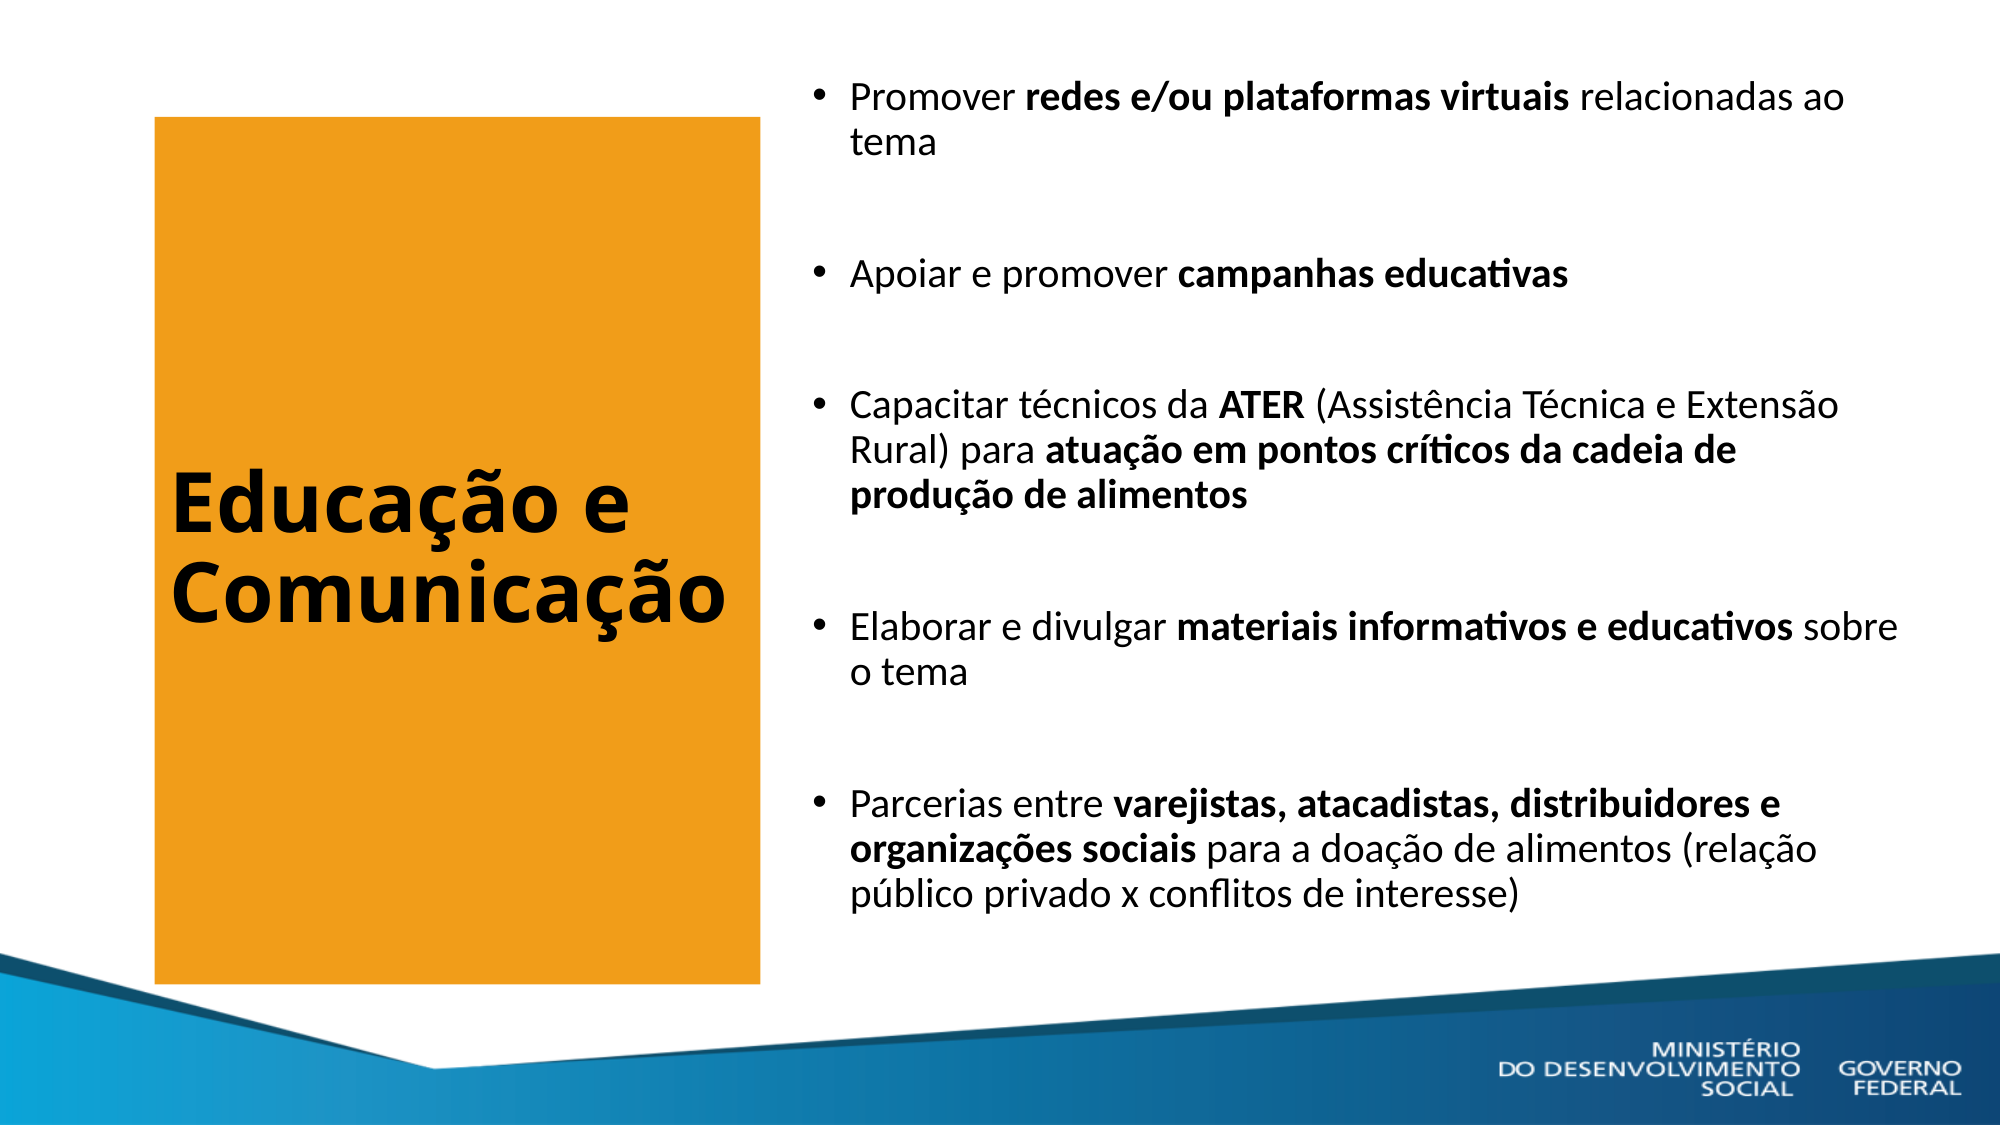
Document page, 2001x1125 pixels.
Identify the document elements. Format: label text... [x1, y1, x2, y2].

picture [0, 0, 2000, 1125]
title Educação e Comunicação [154, 116, 761, 985]
list Promover redes e/ou plataformas virtuais relacionadas ao tema Apoiar e promover campanhas educativas Capacitar técnicos da ATER (Assistência Técnica e Extensão Rural) para atuação em pontos críticos da cadeia de produção de alimentos Elaborar e divulgar materiais informativos e educativos sobre o tema Parcerias entre varejistas, atacadistas, distribuidores e organizações sociais para a doação de alimentos (relação público privado x conflitos de interesse) [797, 66, 1927, 1102]
